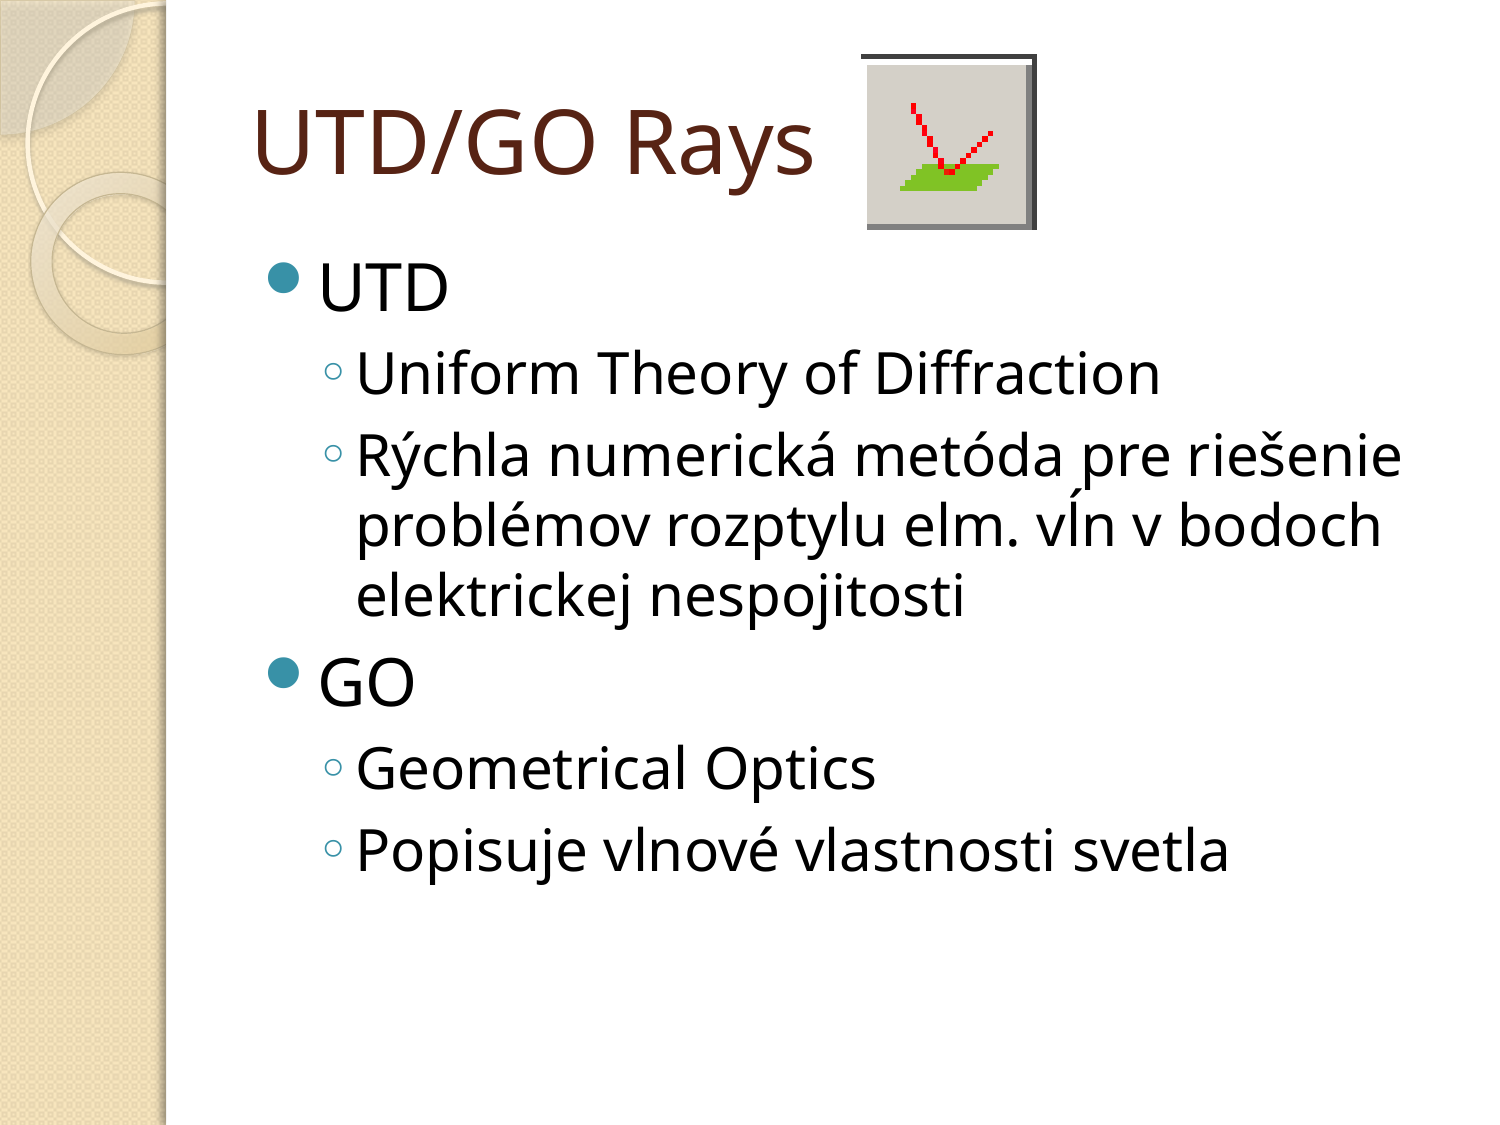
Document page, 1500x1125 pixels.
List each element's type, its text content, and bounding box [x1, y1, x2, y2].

title UTD/GO Rays [235, 45, 1466, 233]
picture [856, 54, 1043, 230]
list UTD Uniform Theory of Diffraction Rýchla numerická metóda pre riešenie problémov rozptylu elm. vĺn v bodoch elektrickej nespojitosti GO Geometrical Optics Popisuje vlnové vlastnosti svetla [235, 237, 1466, 1025]
